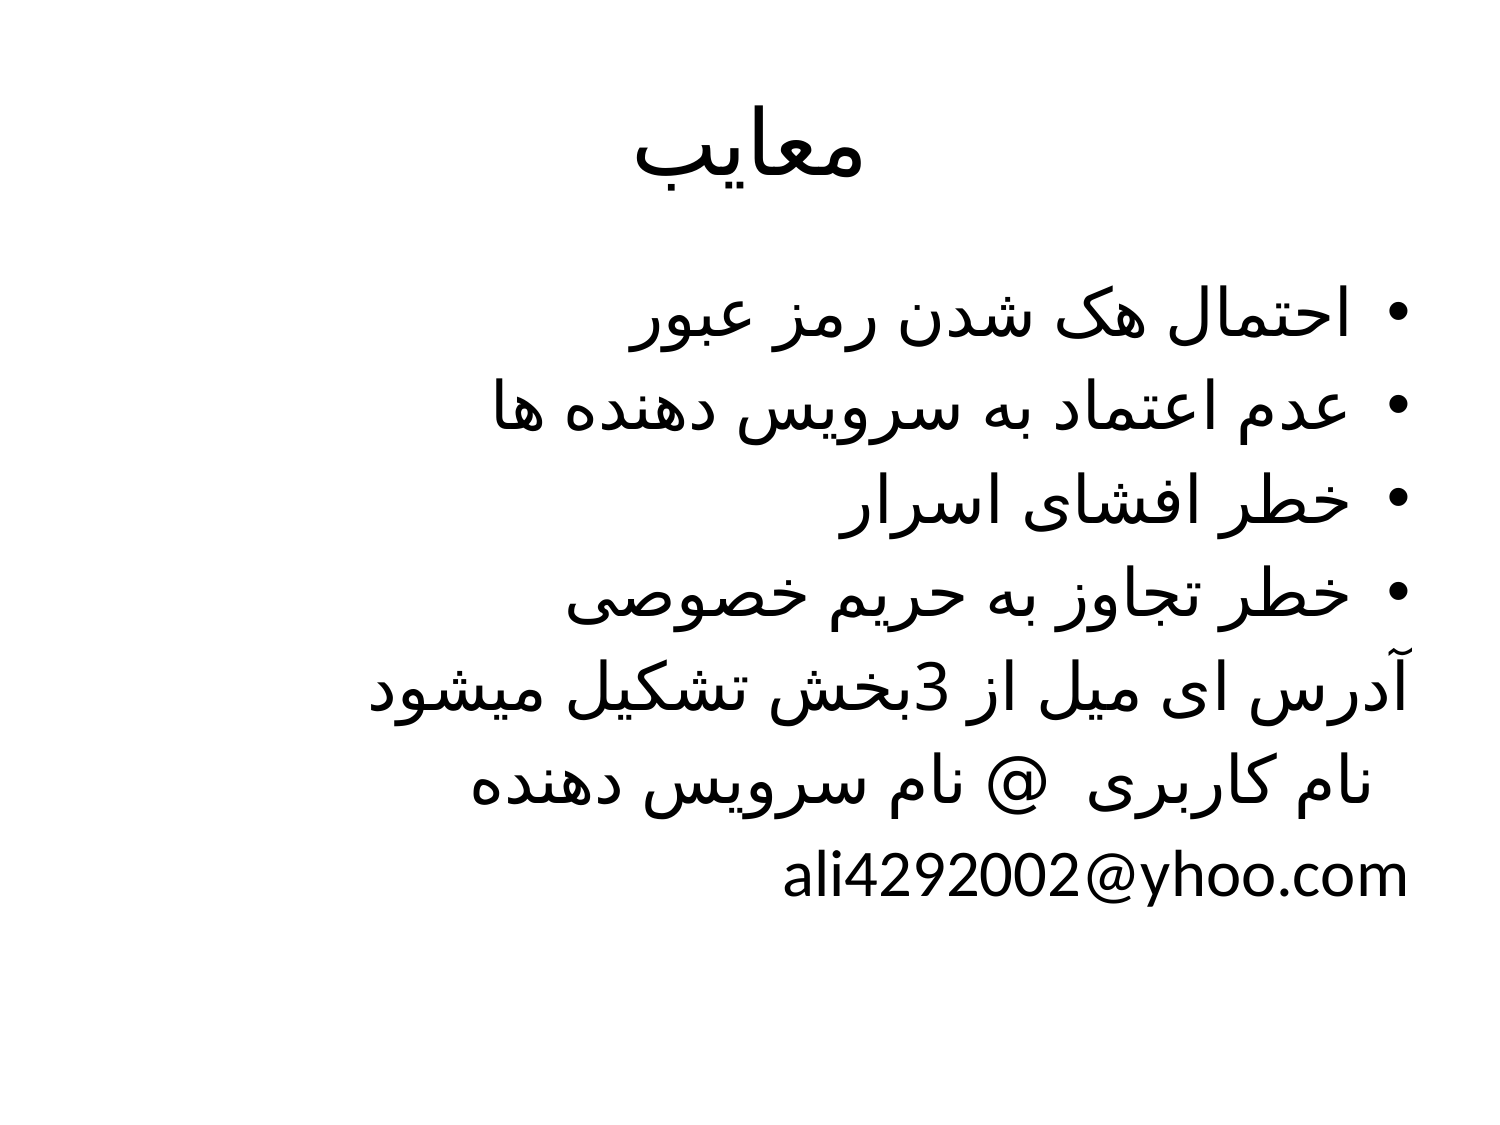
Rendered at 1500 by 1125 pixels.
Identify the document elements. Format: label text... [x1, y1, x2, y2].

title معایب [75, 45, 1425, 233]
list احتمال هک شدن رمز عبور عدم اعتماد به سرویس دهنده ها خطر افشای اسرار خطر تجاوز به حریم خصوصی آدرس ای میل از 3بخش تشکیل میشود نام کاربری @ نام سرویس دهنده ali4292002@yhoo.com [75, 262, 1425, 1005]
